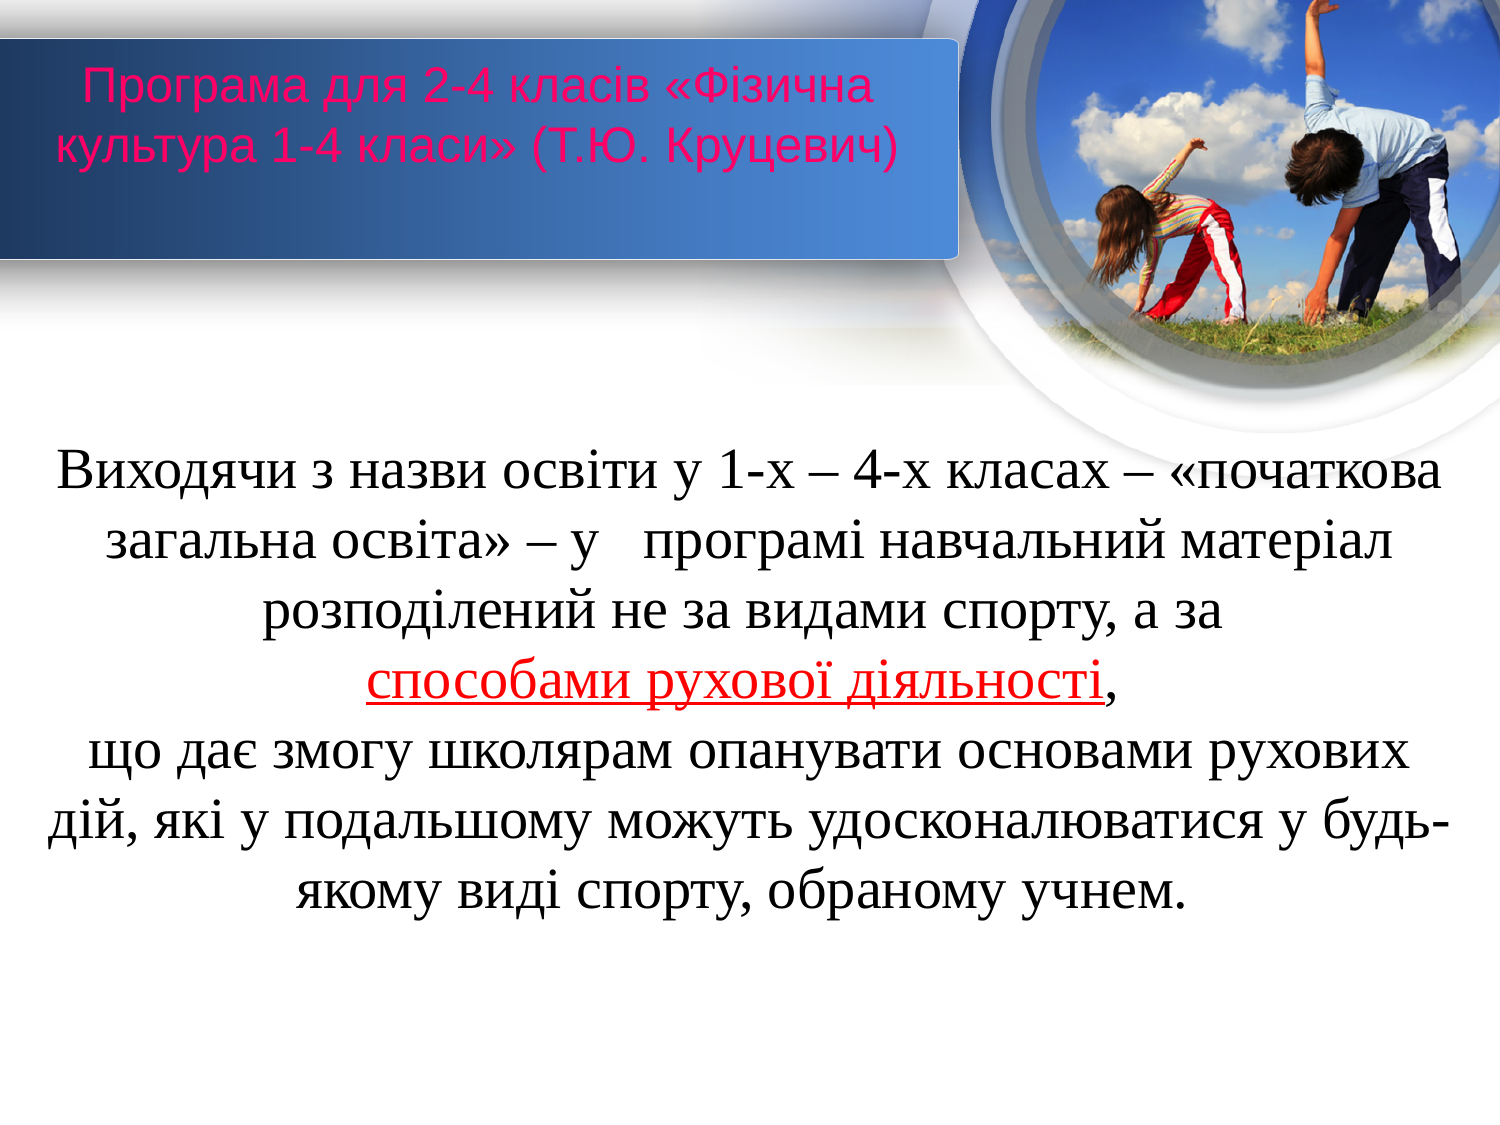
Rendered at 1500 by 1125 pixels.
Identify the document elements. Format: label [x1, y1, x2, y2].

list [0, 0, 1500, 1124]
